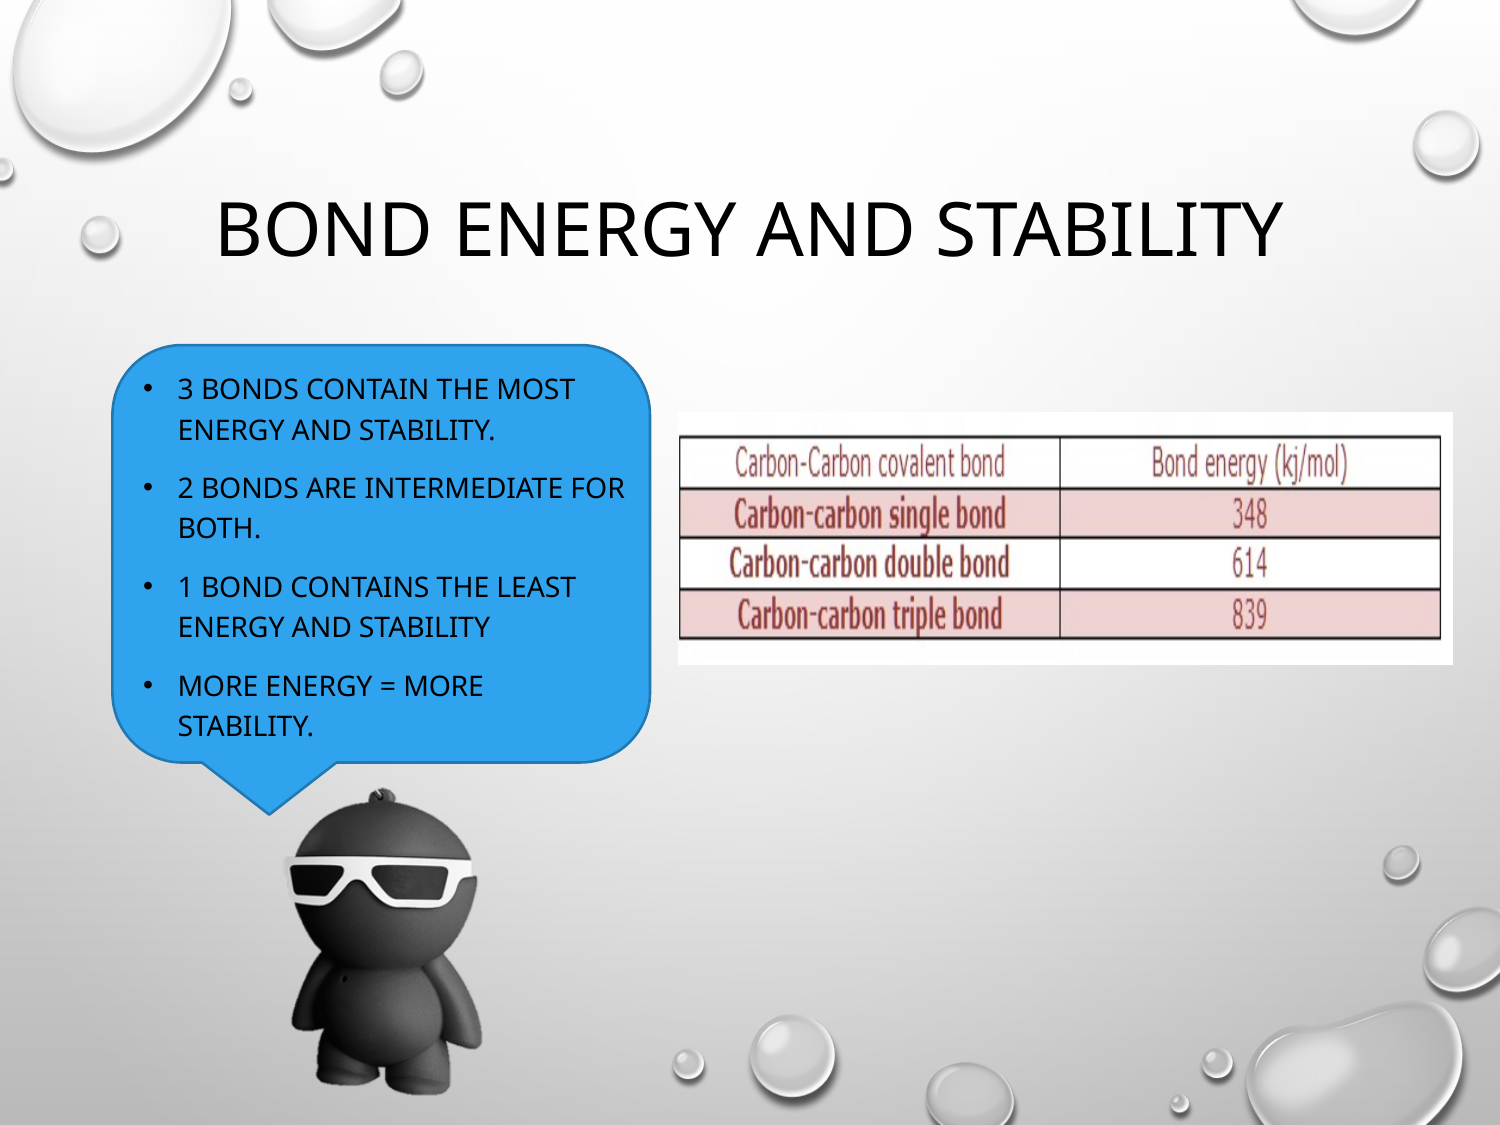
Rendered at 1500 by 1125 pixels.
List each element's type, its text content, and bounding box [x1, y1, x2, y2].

text_box [641, 377, 652, 730]
text_box [111, 368, 128, 739]
list 3 bonds contain the most energy and Stability. 2 bonds are intermediate for both. 1 bond contains the least energy and stability More energy = More Stability. [128, 357, 641, 751]
title Bond Energy and Stability [112, 101, 1388, 364]
picture [0, 0, 1500, 1125]
text_box [141, 751, 621, 796]
